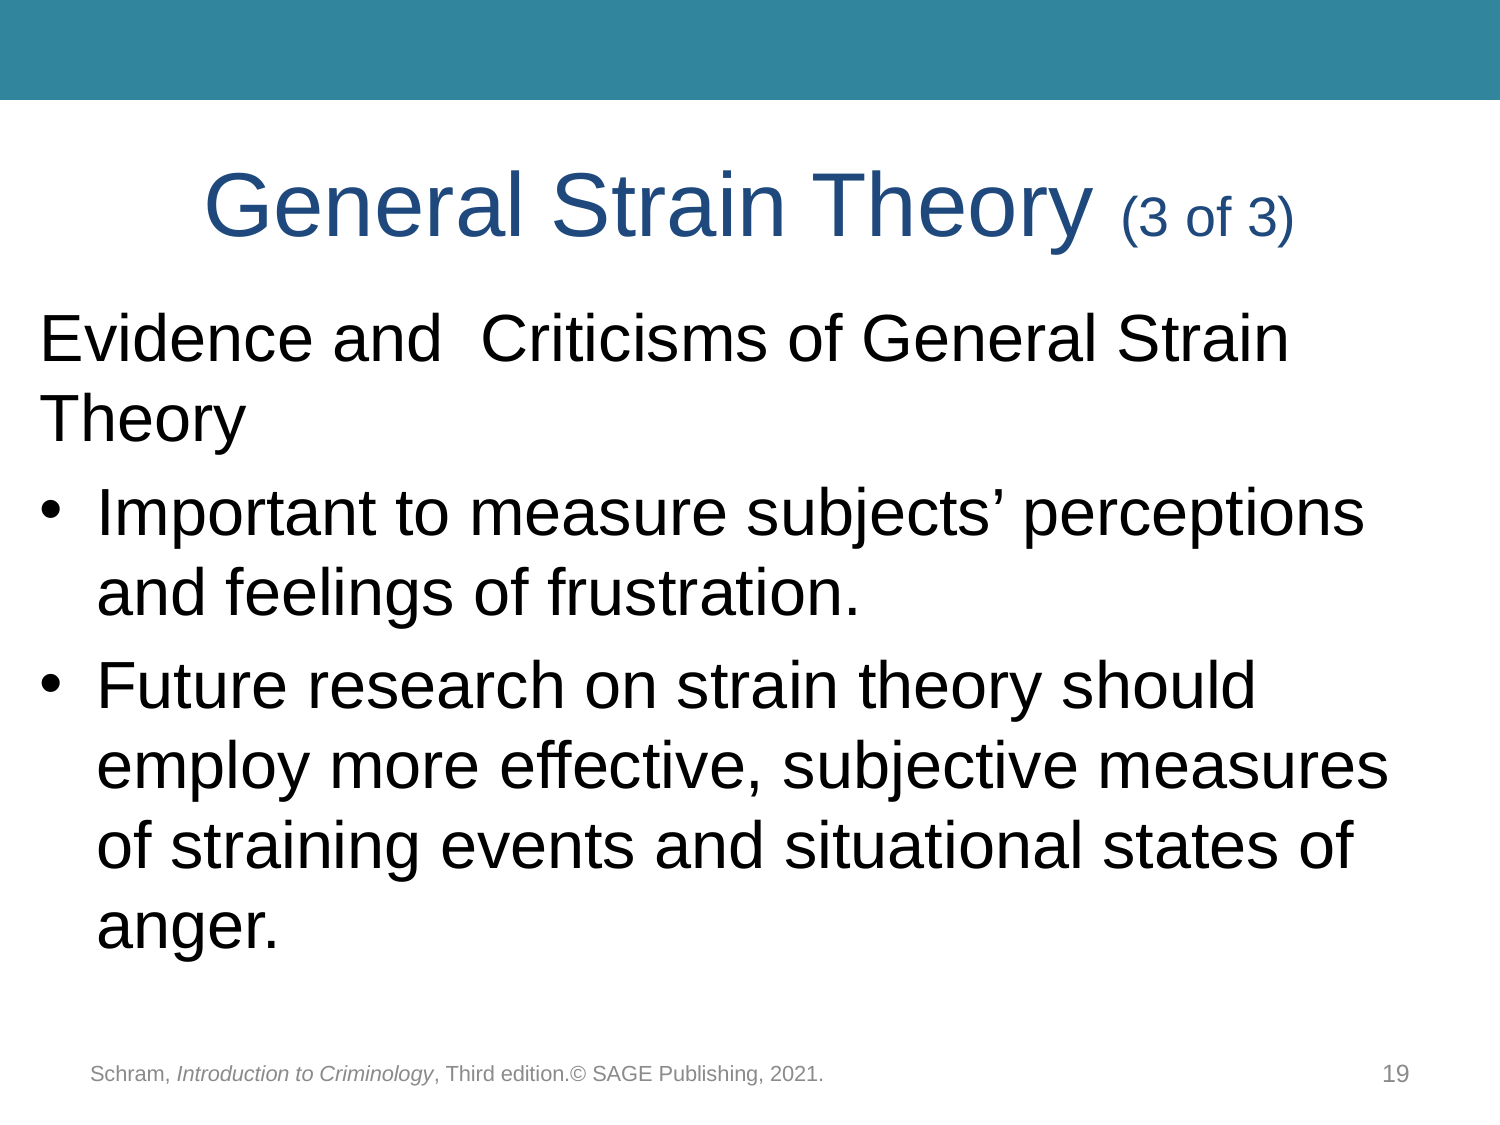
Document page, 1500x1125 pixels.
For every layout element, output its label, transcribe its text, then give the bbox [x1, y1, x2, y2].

footer Schram, Introduction to Criminology, Third edition.© SAGE Publishing, 2021. [75, 1042, 1313, 1103]
title General Strain Theory (3 of 3) [75, 137, 1425, 263]
slide_number 19 [1350, 1042, 1425, 1103]
list Evidence and Criticisms of General Strain Theory Important to measure subjects’ perceptions and feelings of frustration. Future research on strain theory should employ more effective, subjective measures of straining events and situational states of anger. [24, 287, 1475, 1043]
